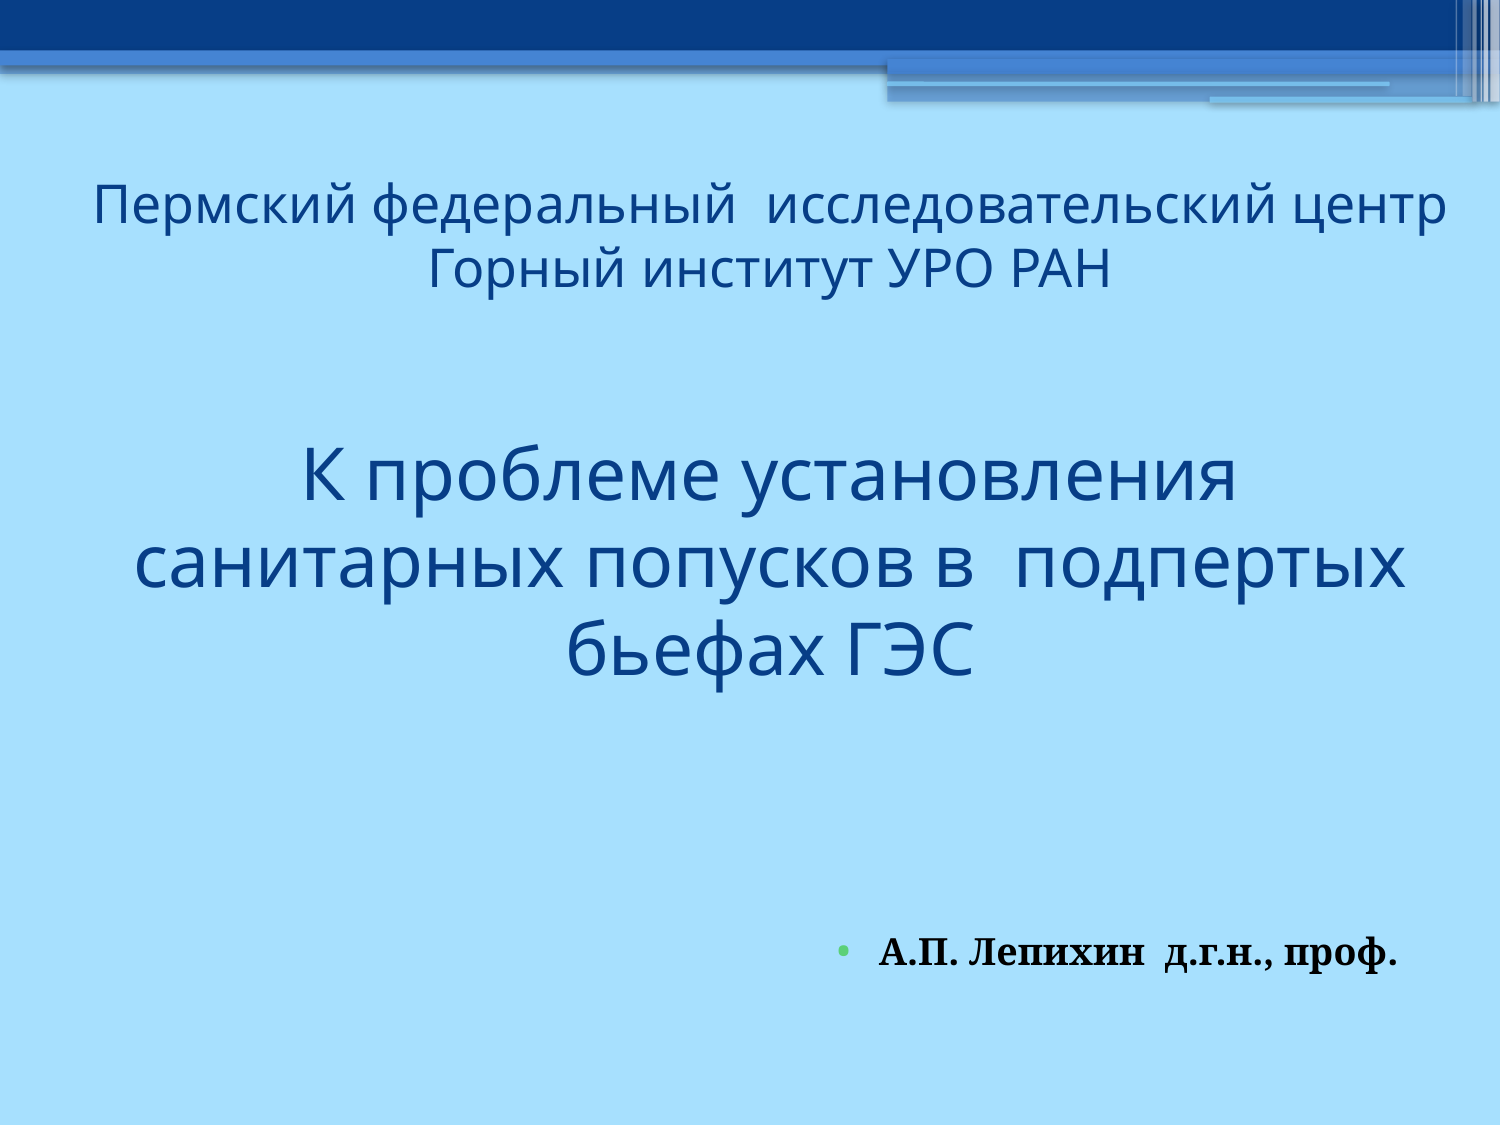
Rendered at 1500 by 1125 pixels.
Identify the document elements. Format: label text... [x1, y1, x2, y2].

text_box А.П. Лепихин д.г.н., проф. [608, 920, 1424, 1027]
text_box Пермский федеральный исследовательский центр Горный институт УРО РАН К проблеме установления санитарных попусков в подпертых бьефах ГЭС [76, 137, 1465, 811]
